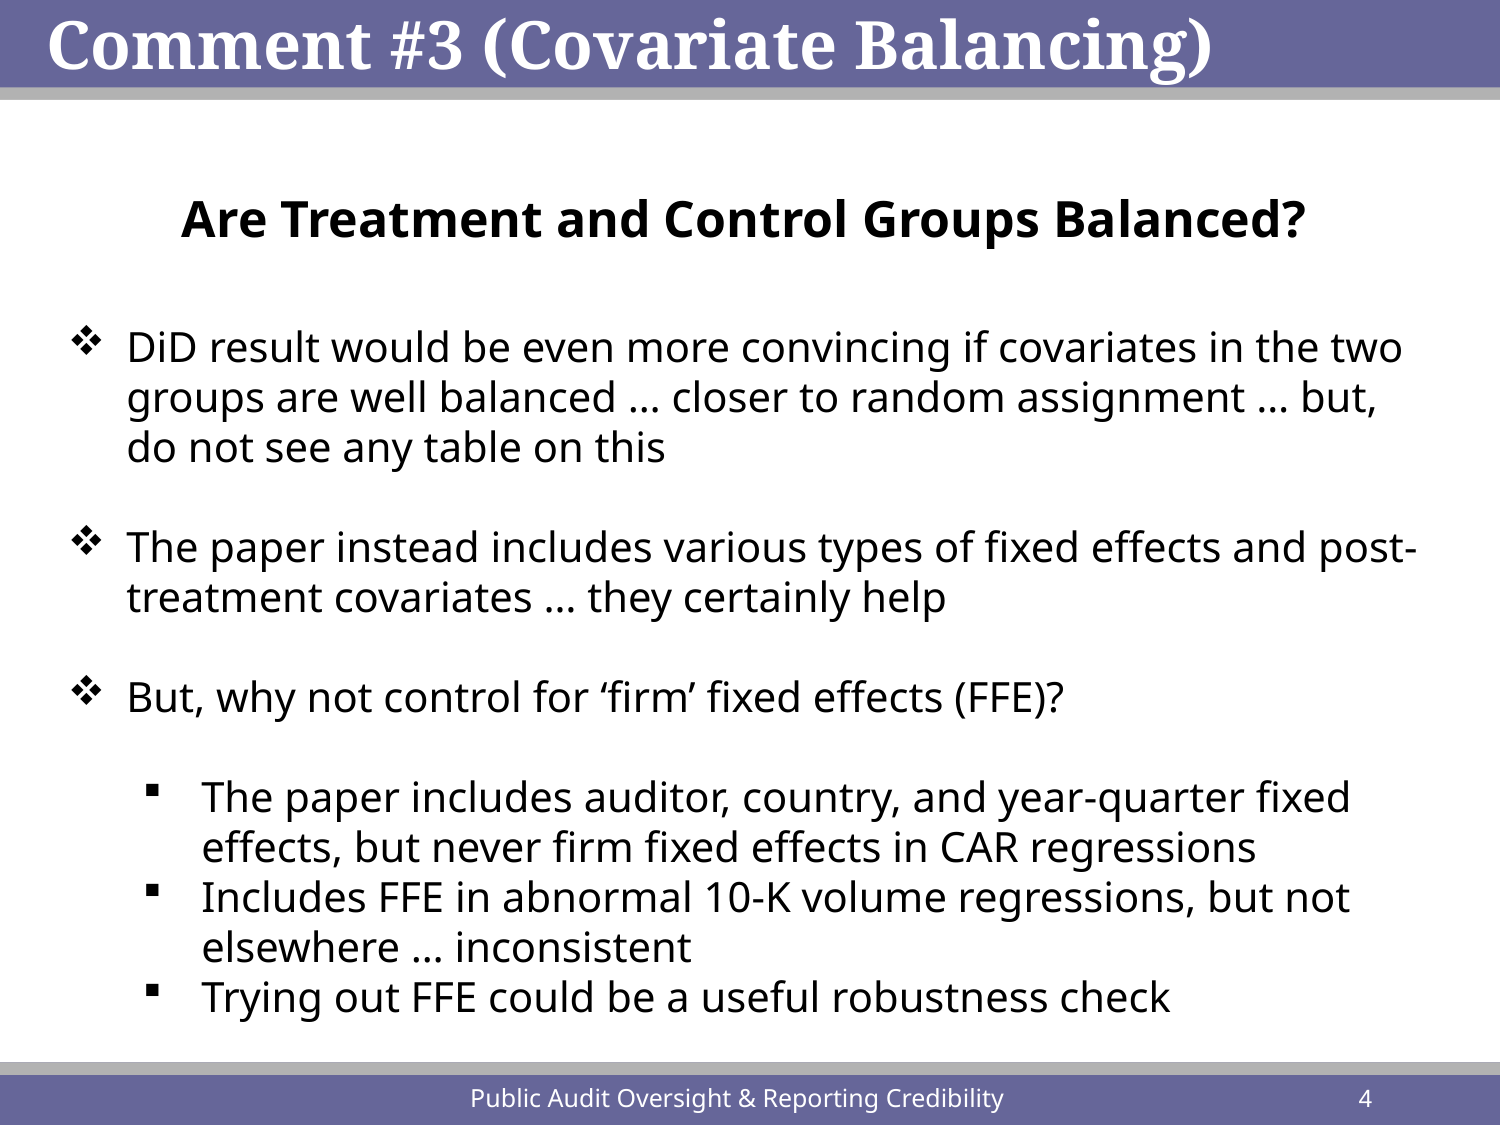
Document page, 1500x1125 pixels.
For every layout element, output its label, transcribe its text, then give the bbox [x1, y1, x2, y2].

text_box Are Treatment and Control Groups Balanced? [53, 179, 1436, 255]
slide_number 4 [1074, 1074, 1388, 1125]
text_box DiD result would be even more convincing if covariates in the two groups are well balanced … closer to random assignment … but, do not see any table on this The paper instead includes various types of fixed effects and post-treatment covariates … they certainly help But, why not control for ‘firm’ fixed effects (FFE)? The paper includes auditor, country, and year-quarter fixed effects, but never firm fixed effects in CAR regressions Includes FFE in abnormal 10-K volume regressions, but not elsewhere … inconsistent Trying out FFE could be a useful robustness check [53, 312, 1436, 1028]
text_box Comment #3 (Covariate Balancing) [31, 0, 1231, 91]
footer Public Audit Oversight & Reporting Credibility [412, 1074, 1063, 1125]
